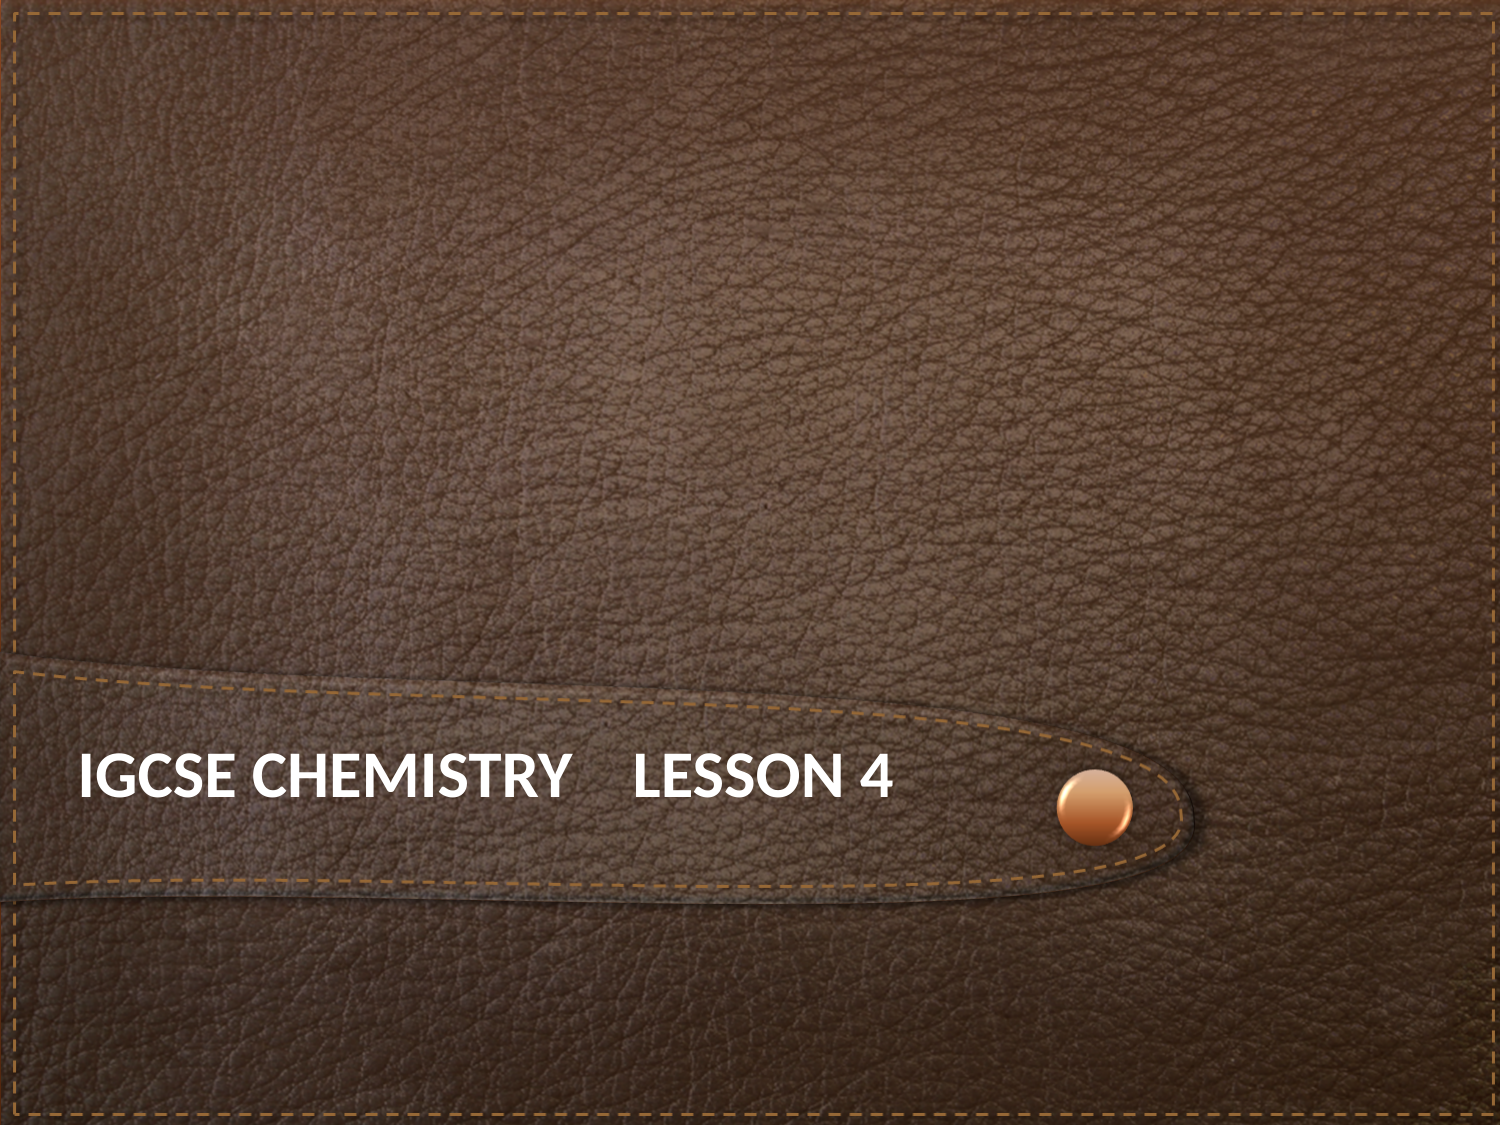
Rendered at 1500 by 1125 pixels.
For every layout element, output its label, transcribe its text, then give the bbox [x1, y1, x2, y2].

picture [0, 0, 1500, 1125]
title Igcse chemistry lesson 4 [62, 722, 988, 947]
